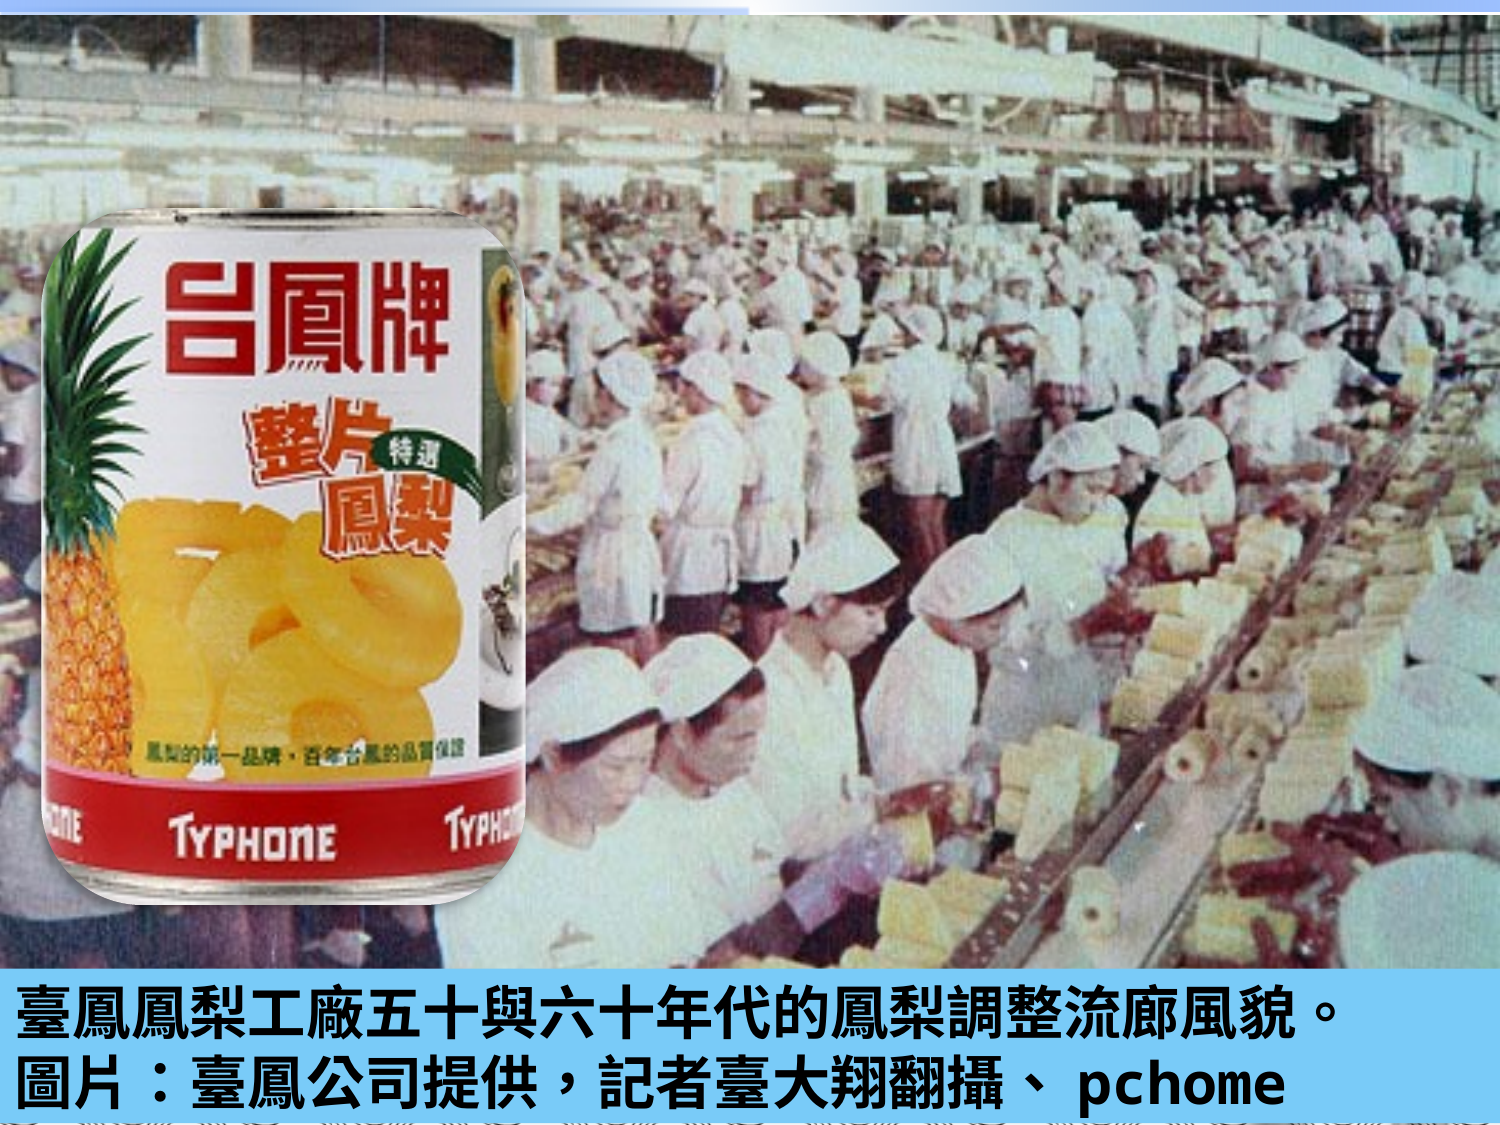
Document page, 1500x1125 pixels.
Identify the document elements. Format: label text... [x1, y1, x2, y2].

text_box 臺鳳鳳梨工廠五十與六十年代的鳳梨調整流廊風貌。 圖片：臺鳳公司提供，記者臺大翔翻攝、pchome [0, 1025, 1500, 1124]
picture [0, 14, 1500, 1016]
